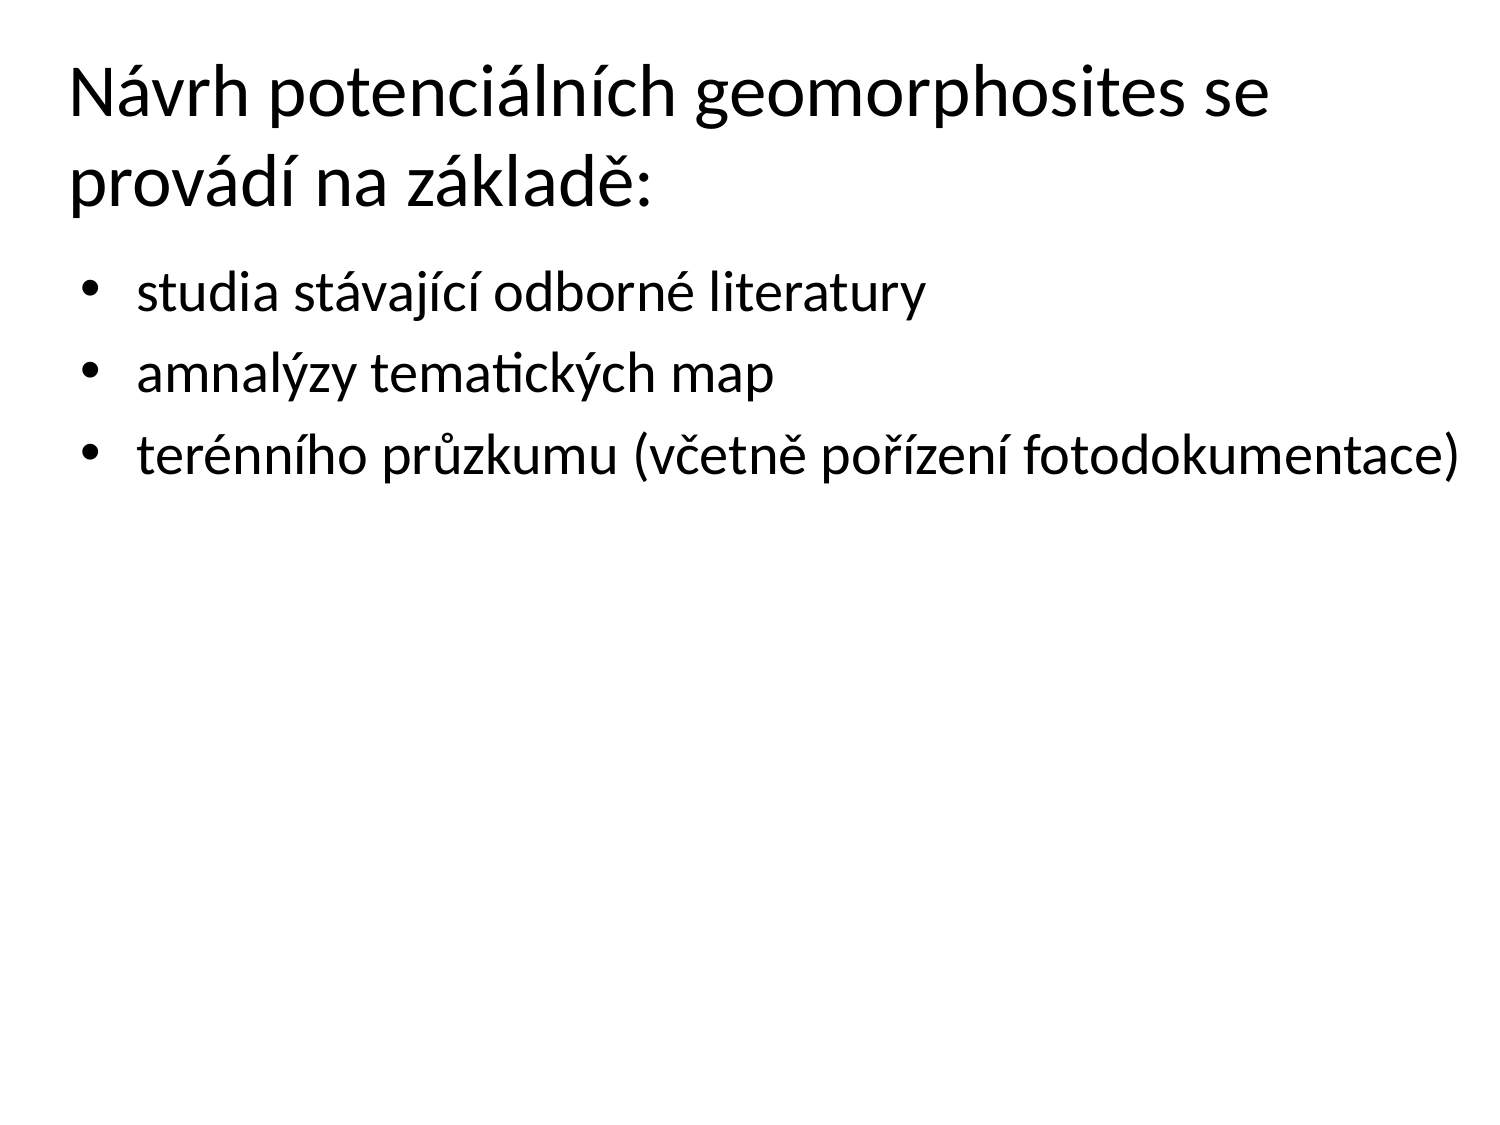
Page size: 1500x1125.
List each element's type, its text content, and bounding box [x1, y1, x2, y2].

title Návrh potenciálních geomorphosites se provádí na základě: [53, 19, 1404, 244]
list studia stávající odborné literatury amnalýzy tematických map terénního průzkumu (včetně pořízení fotodokumentace) [64, 245, 1483, 988]
